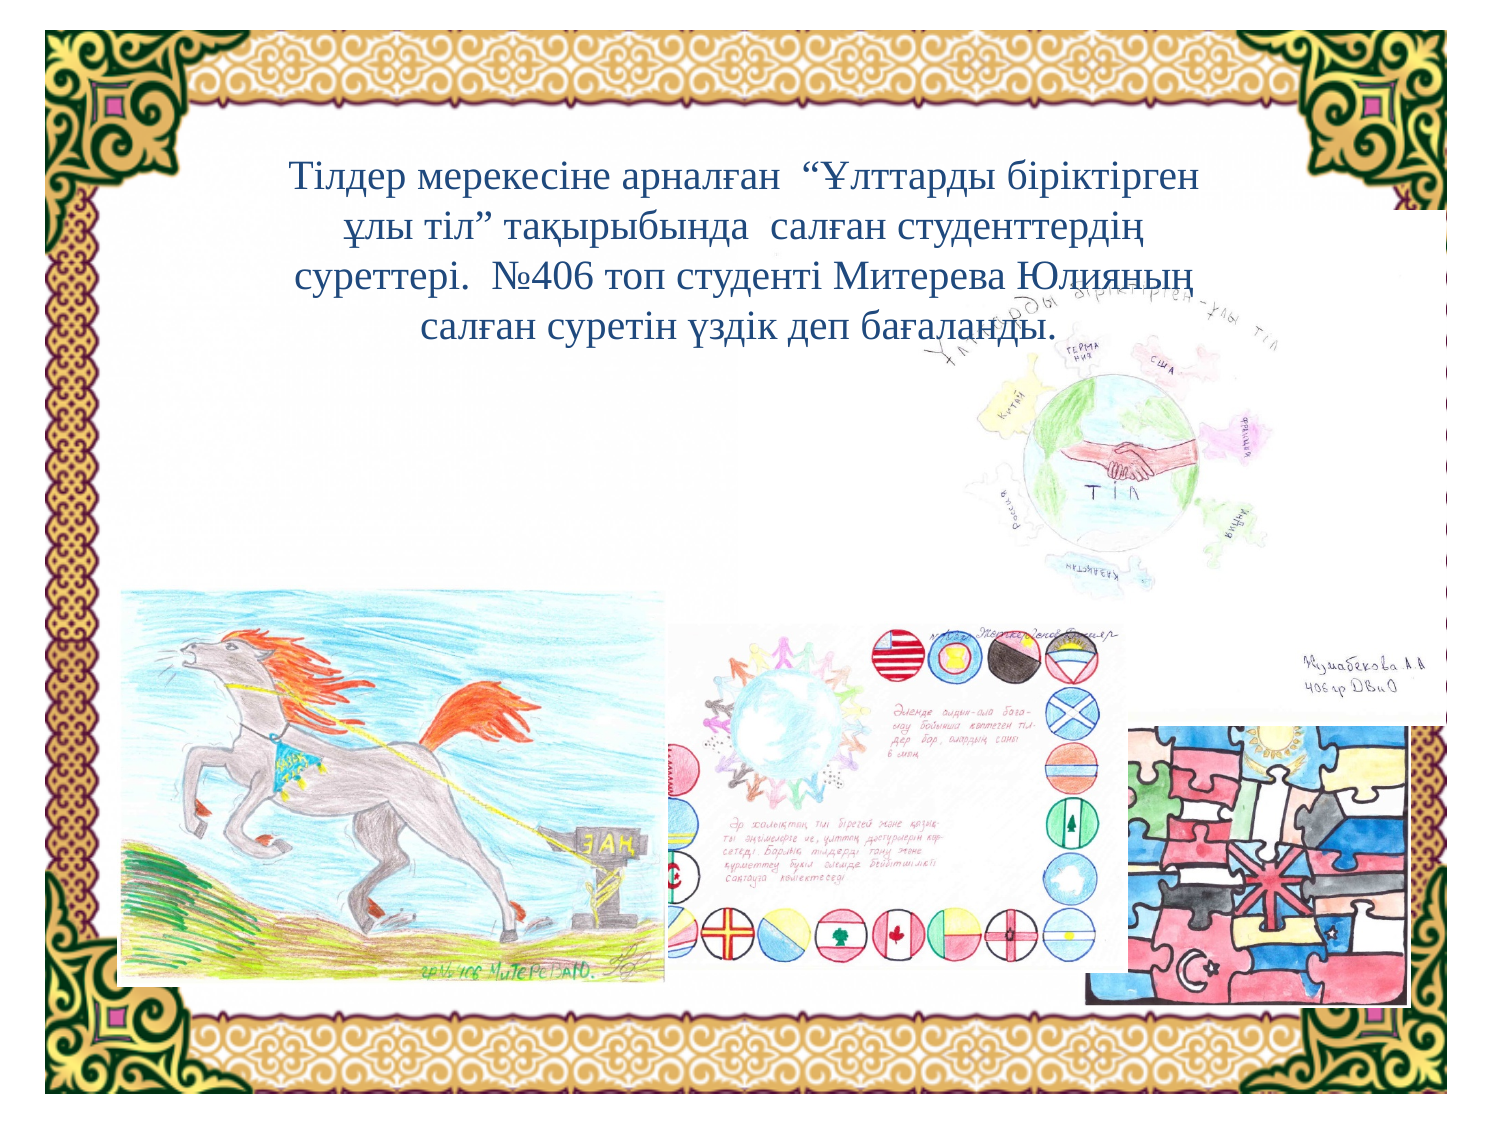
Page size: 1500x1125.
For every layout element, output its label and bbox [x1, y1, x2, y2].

picture [45, 30, 1448, 1095]
